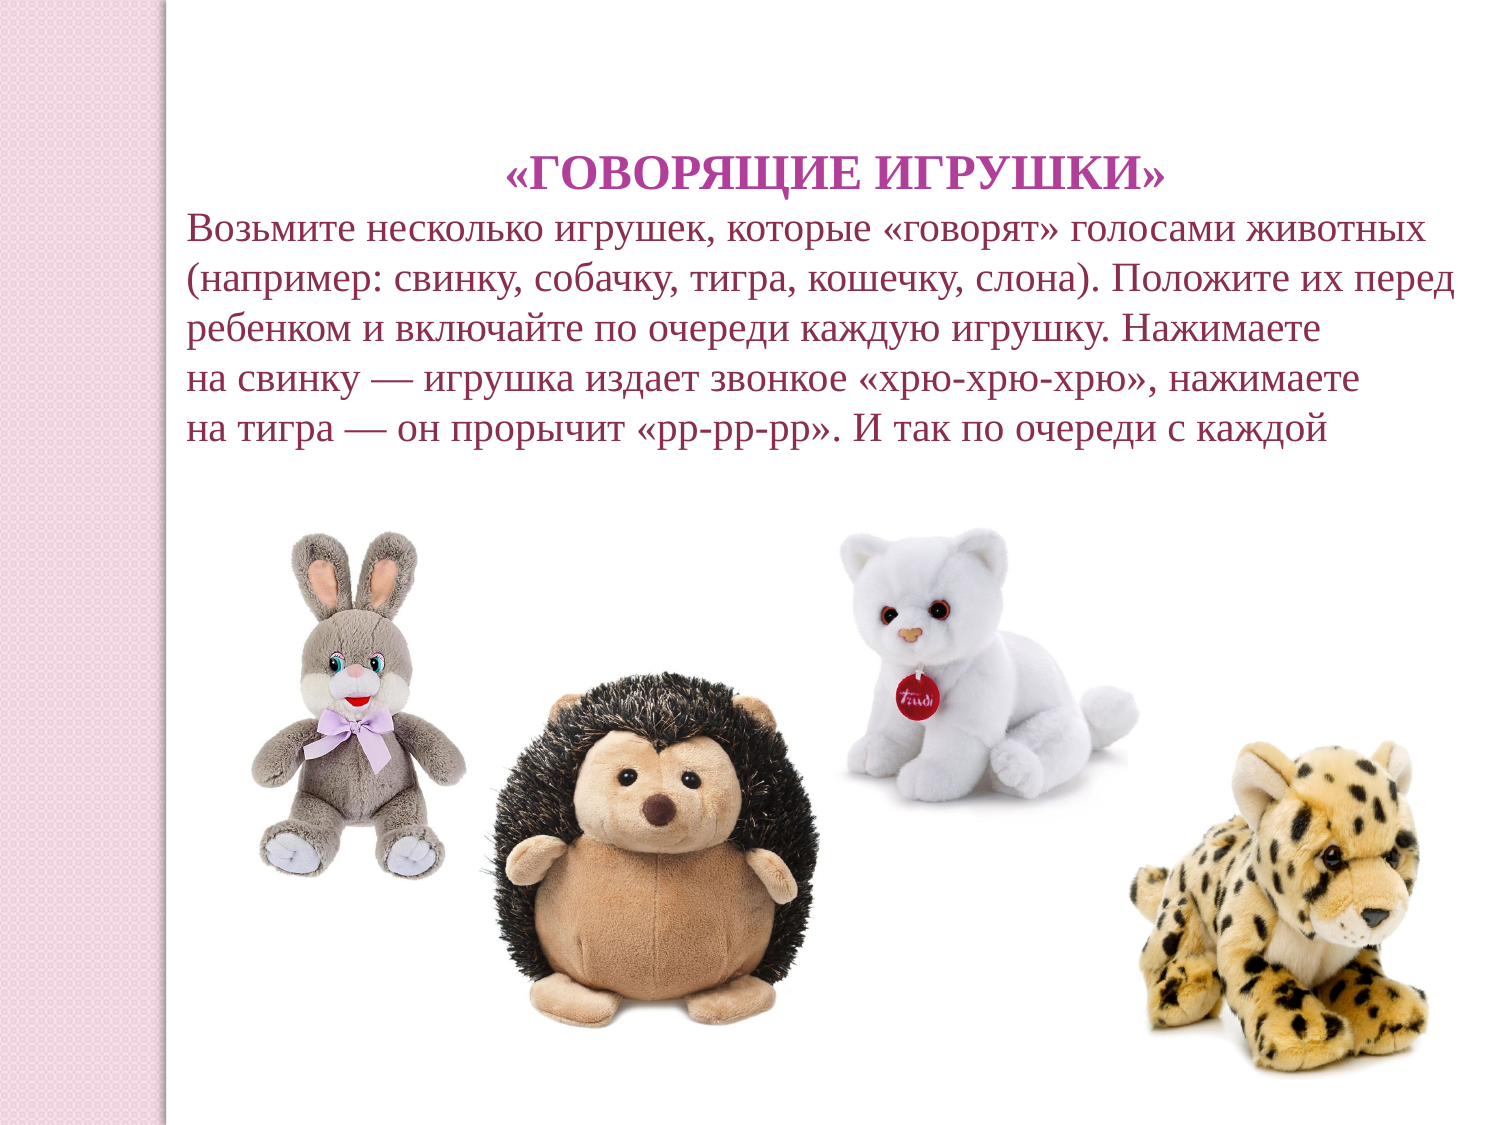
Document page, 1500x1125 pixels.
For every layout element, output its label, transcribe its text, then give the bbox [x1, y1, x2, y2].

picture [170, 491, 1430, 1080]
text_box «ГОВОРЯЩИЕ ИГРУШКИ» Возьмите несколько игрушек, которые «говорят» голосами животных (например: свинку, собачку, тигра, кошечку, слона). Положите их перед ребенком и включайте по очереди каждую игрушку. Нажимаете на свинку — игрушка издает звонкое «хрю-хрю-хрю», нажимаете на тигра — он прорычит «рр-рр-рр». И так по очереди с каждой [171, 132, 1500, 458]
